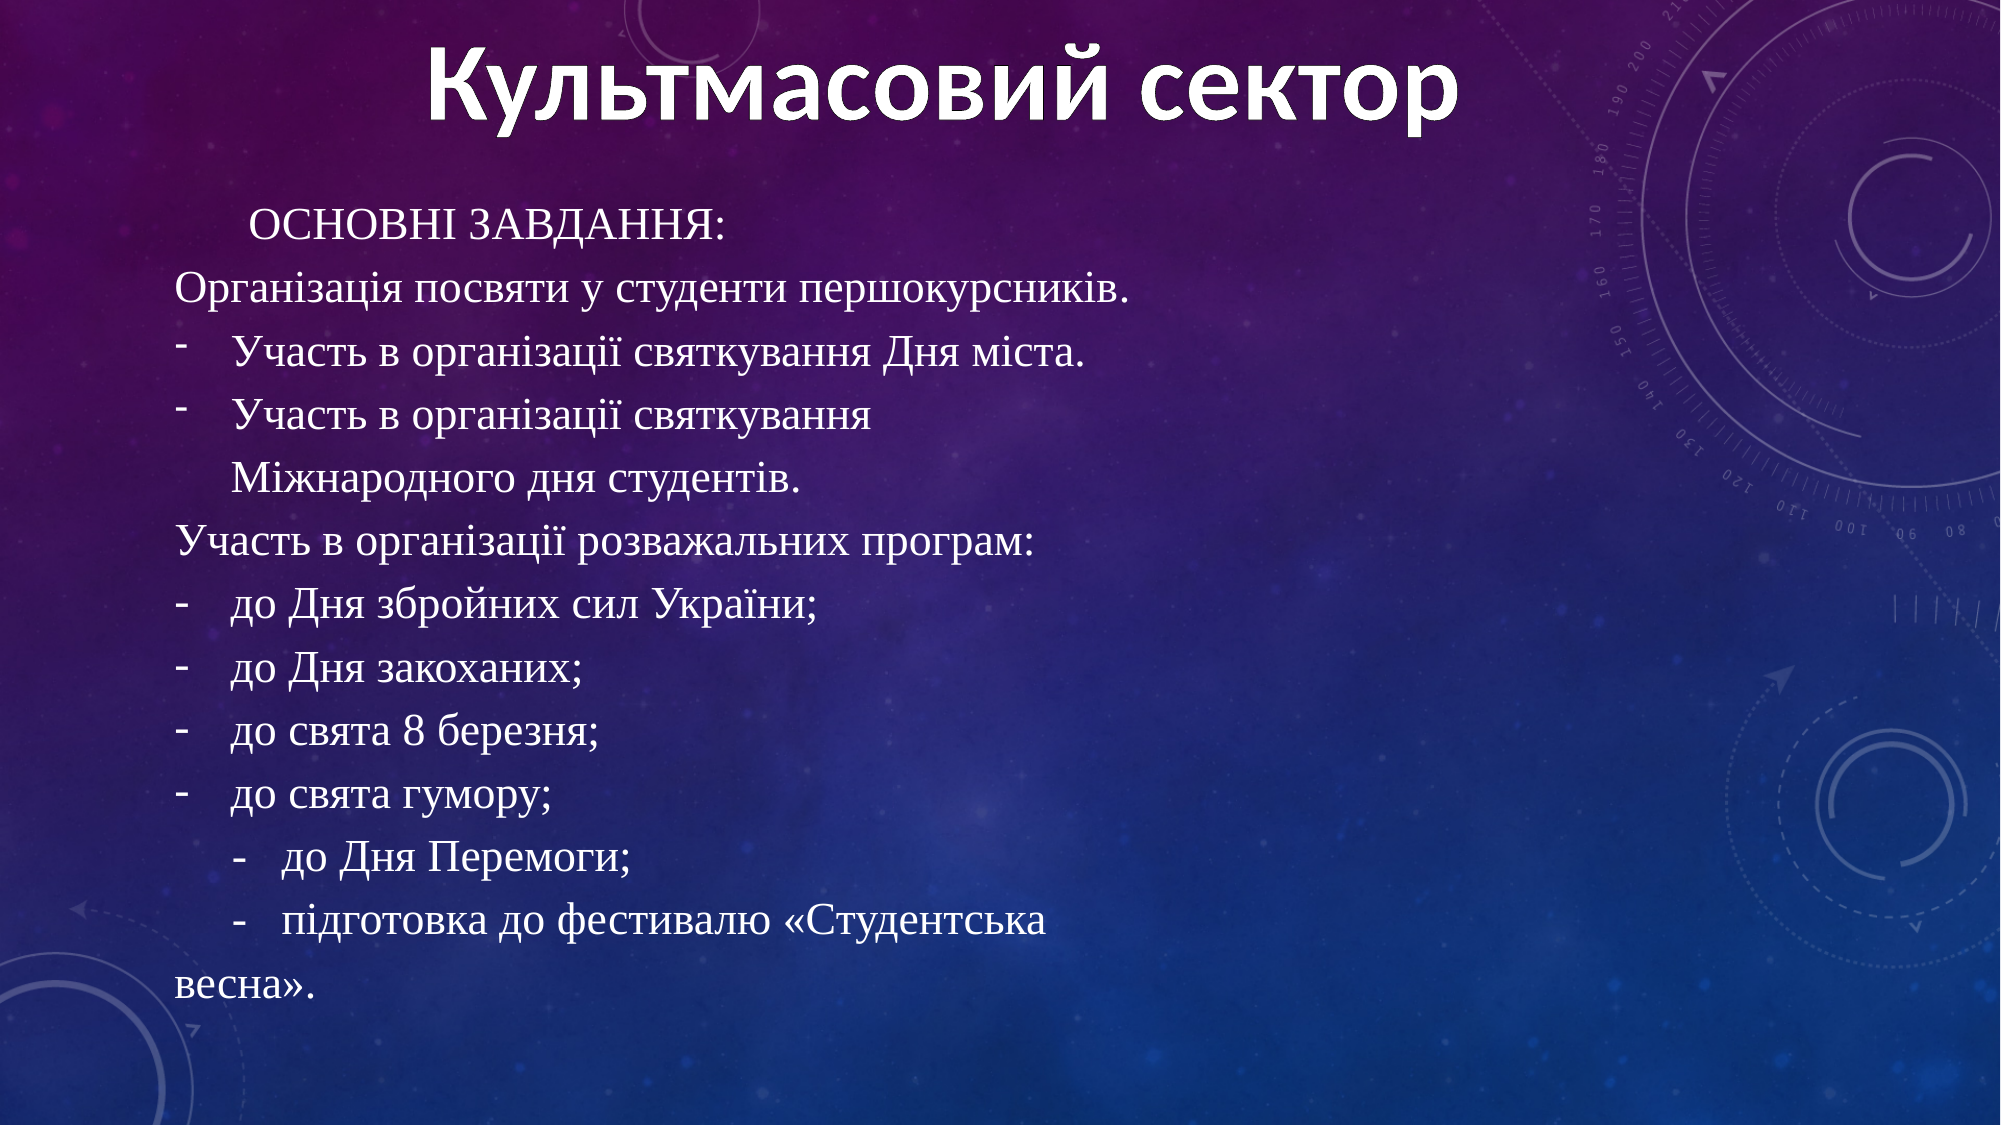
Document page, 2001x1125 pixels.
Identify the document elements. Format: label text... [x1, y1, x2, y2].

text_box Культмасовий сектор [384, 0, 1477, 150]
picture [0, 0, 2001, 1125]
text_box ОСНОВНІ ЗАВДАННЯ: Організація посвяти у студенти першокурсників. Участь в організації святкування Дня міста. Участь в організації святкування Міжнародного дня студентів. Участь в організації розважальних програм: до Дня збройних сил України; до Дня закоханих; до свята 8 березня; до свята гумору; - до Дня Перемоги; - підготовка до фестивалю «Студентська весна». [159, 178, 1160, 1015]
